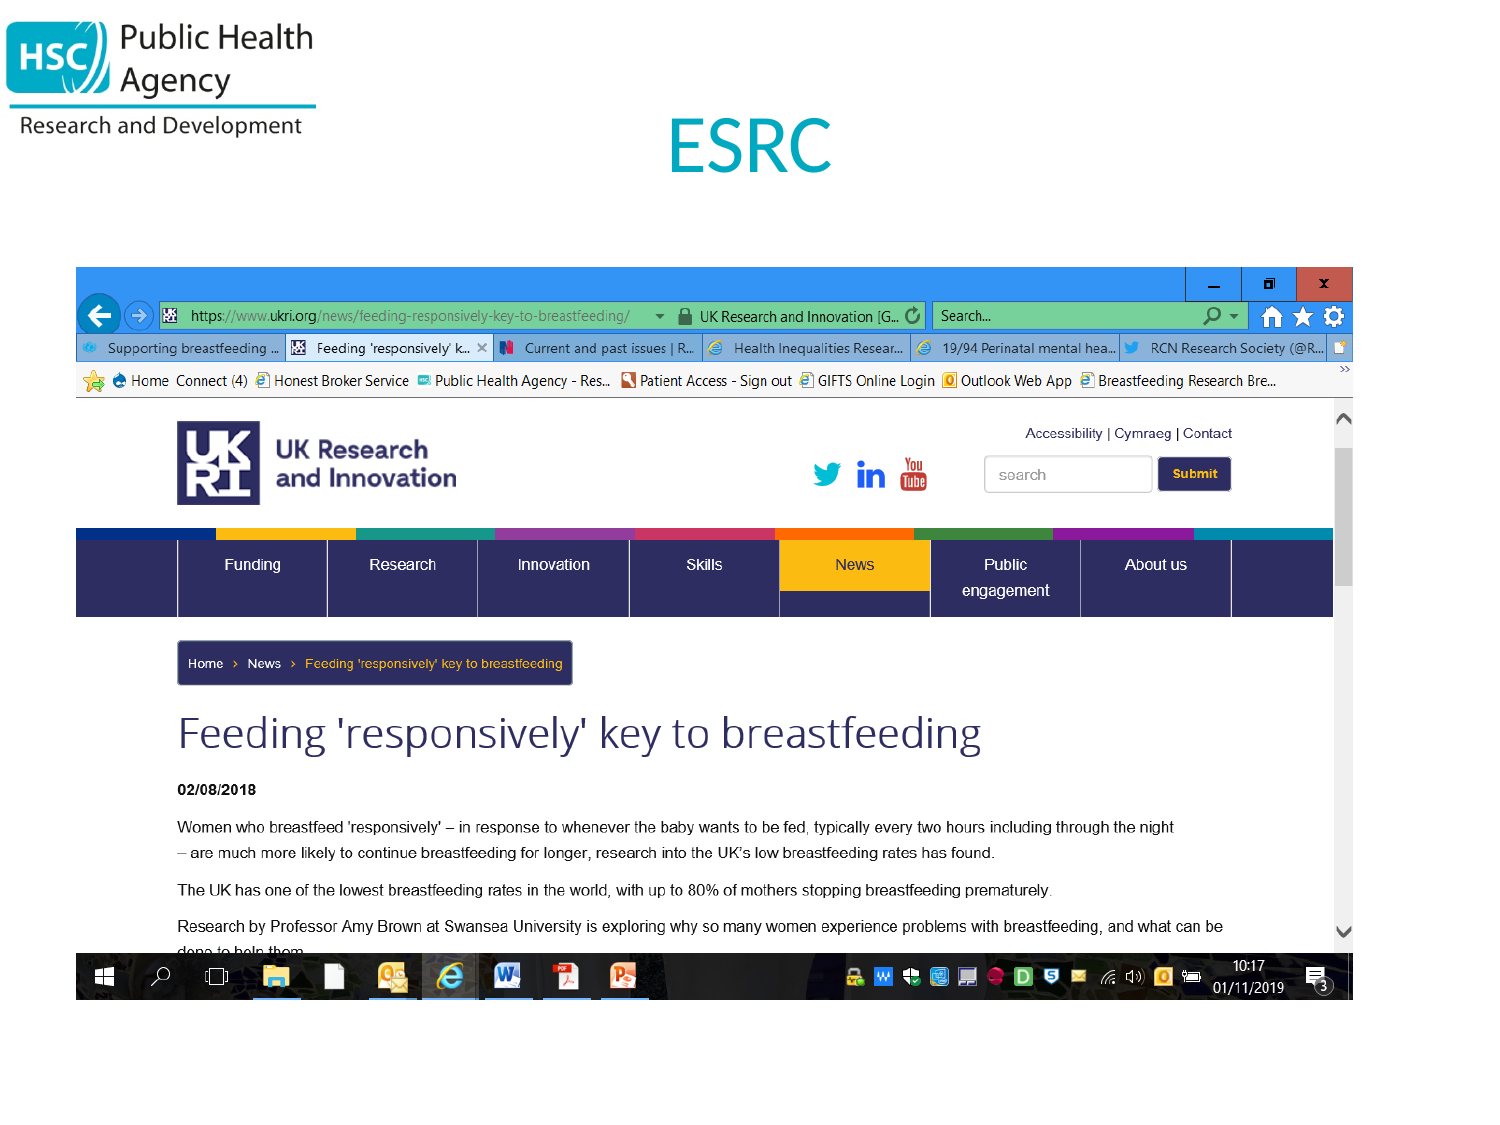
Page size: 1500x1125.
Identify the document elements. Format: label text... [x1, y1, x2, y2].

picture [76, 266, 1353, 1000]
picture [1, 17, 316, 138]
title ESRC [75, 45, 1425, 196]
list [75, 196, 1425, 1005]
